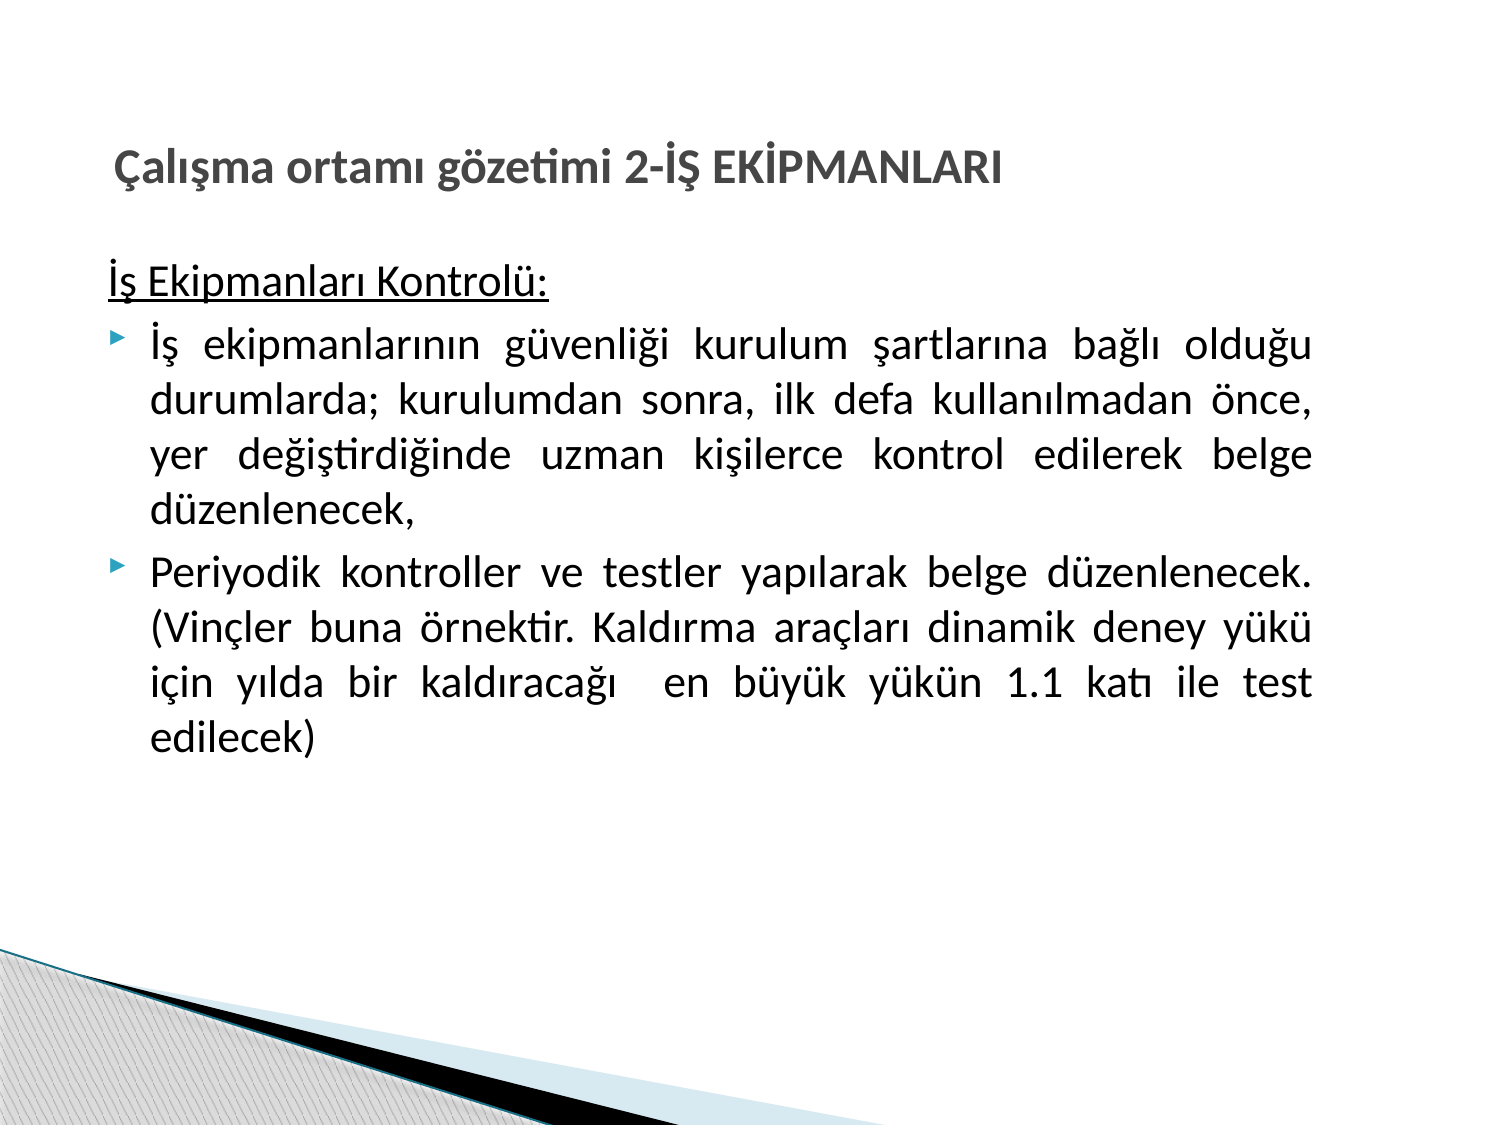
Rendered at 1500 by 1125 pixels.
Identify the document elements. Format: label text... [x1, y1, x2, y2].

text_box Çalışma ortamı gözetimi 2-İŞ EKİPMANLARI [99, 70, 1450, 258]
list İş Ekipmanları Kontrolü: İş ekipmanlarının güvenliği kurulum şartlarına bağlı olduğu durumlarda; kurulumdan sonra, ilk defa kullanılmadan önce, yer değiştirdiğinde uzman kişilerce kontrol edilerek belge düzenlenecek, Periyodik kontroller ve testler yapılarak belge düzenlenecek. (Vinçler buna örnektir. Kaldırma araçları dinamik deney yükü için yılda bir kaldıracağı en büyük yükün 1.1 katı ile test edilecek) [75, 243, 1329, 986]
